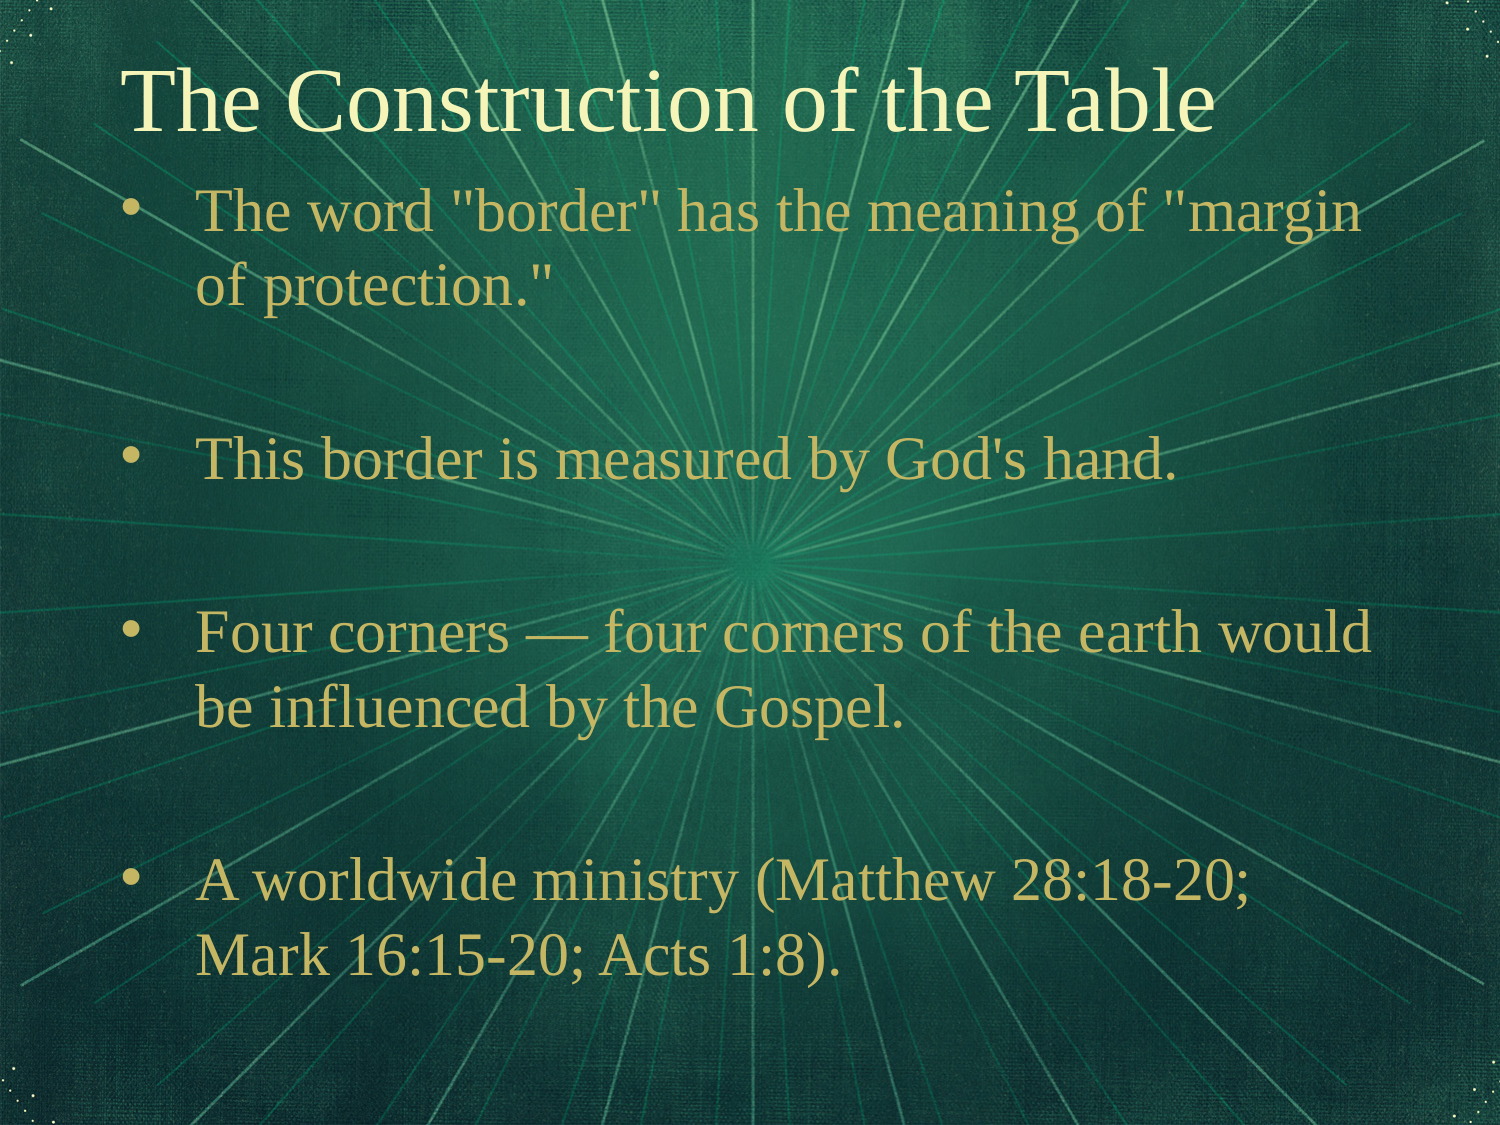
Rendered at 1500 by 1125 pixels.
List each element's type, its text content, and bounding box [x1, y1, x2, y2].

text_box The Construction of the Table [105, 32, 1395, 158]
list The word "border" has the meaning of "margin of protection." This border is measured by God's hand. Four corners — four corners of the earth would be influenced by the Gospel. A worldwide ministry (Matthew 28:18-20; Mark 16:15-20; Acts 1:8). [105, 159, 1395, 998]
picture [0, 0, 1500, 1125]
